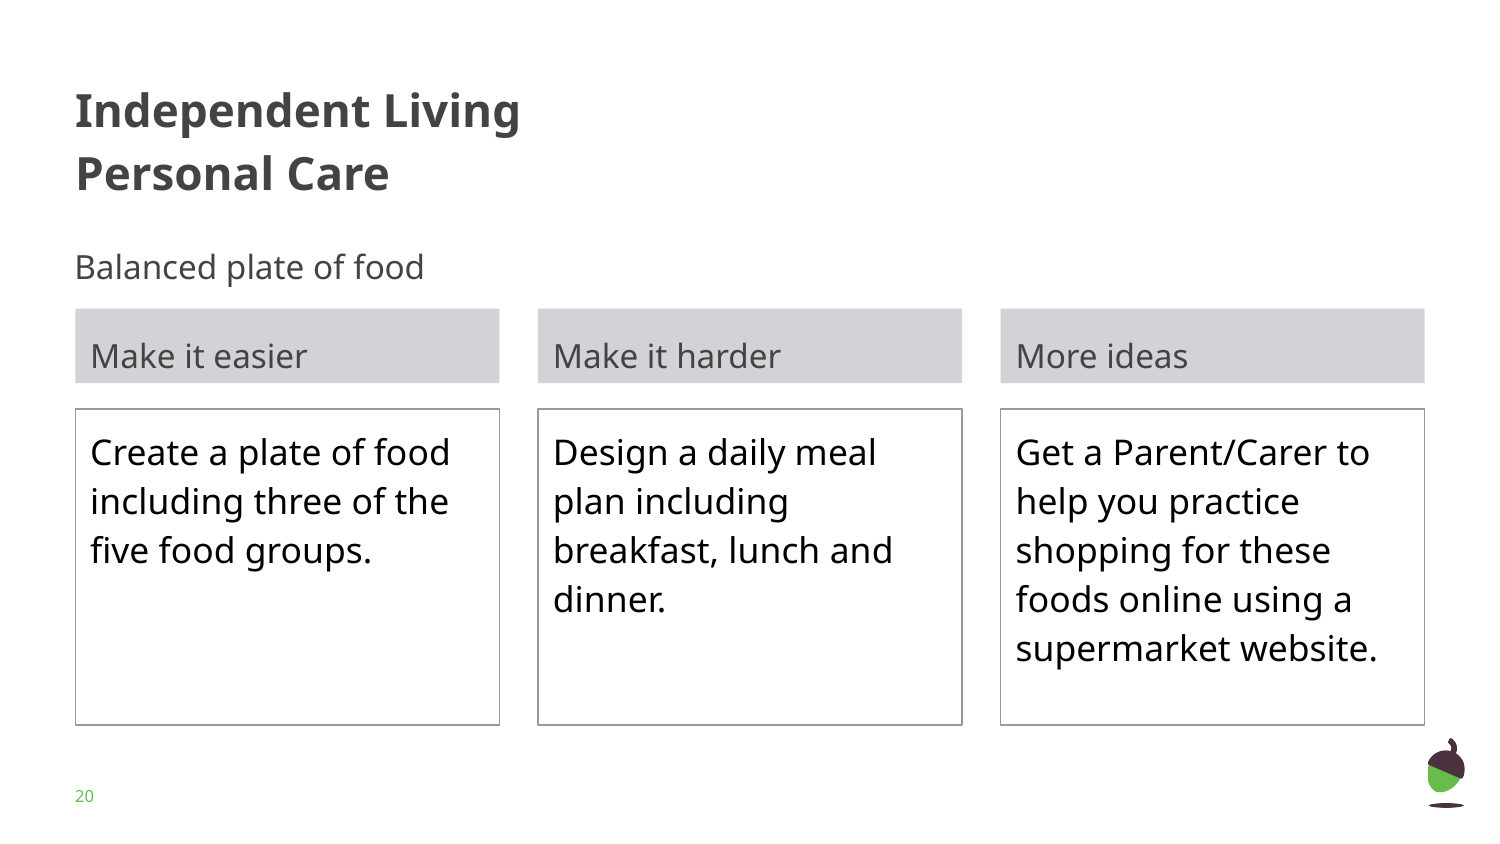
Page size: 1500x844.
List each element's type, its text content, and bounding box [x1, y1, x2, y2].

list Design a daily meal plan including breakfast, lunch and dinner. [537, 408, 963, 726]
subtitle Make it harder [537, 308, 963, 384]
list Balanced plate of food [74, 234, 1425, 301]
picture [1427, 738, 1465, 808]
subtitle More ideas [1000, 308, 1425, 384]
subtitle Make it easier [75, 308, 500, 384]
slide_number ‹#› [75, 786, 194, 816]
list Get a Parent/Carer to help you practice shopping for these foods online using a supermarket website. [1000, 408, 1425, 726]
list Create a plate of food including three of the five food groups. [75, 408, 500, 726]
title Independent Living Personal Care [75, 72, 1425, 207]
